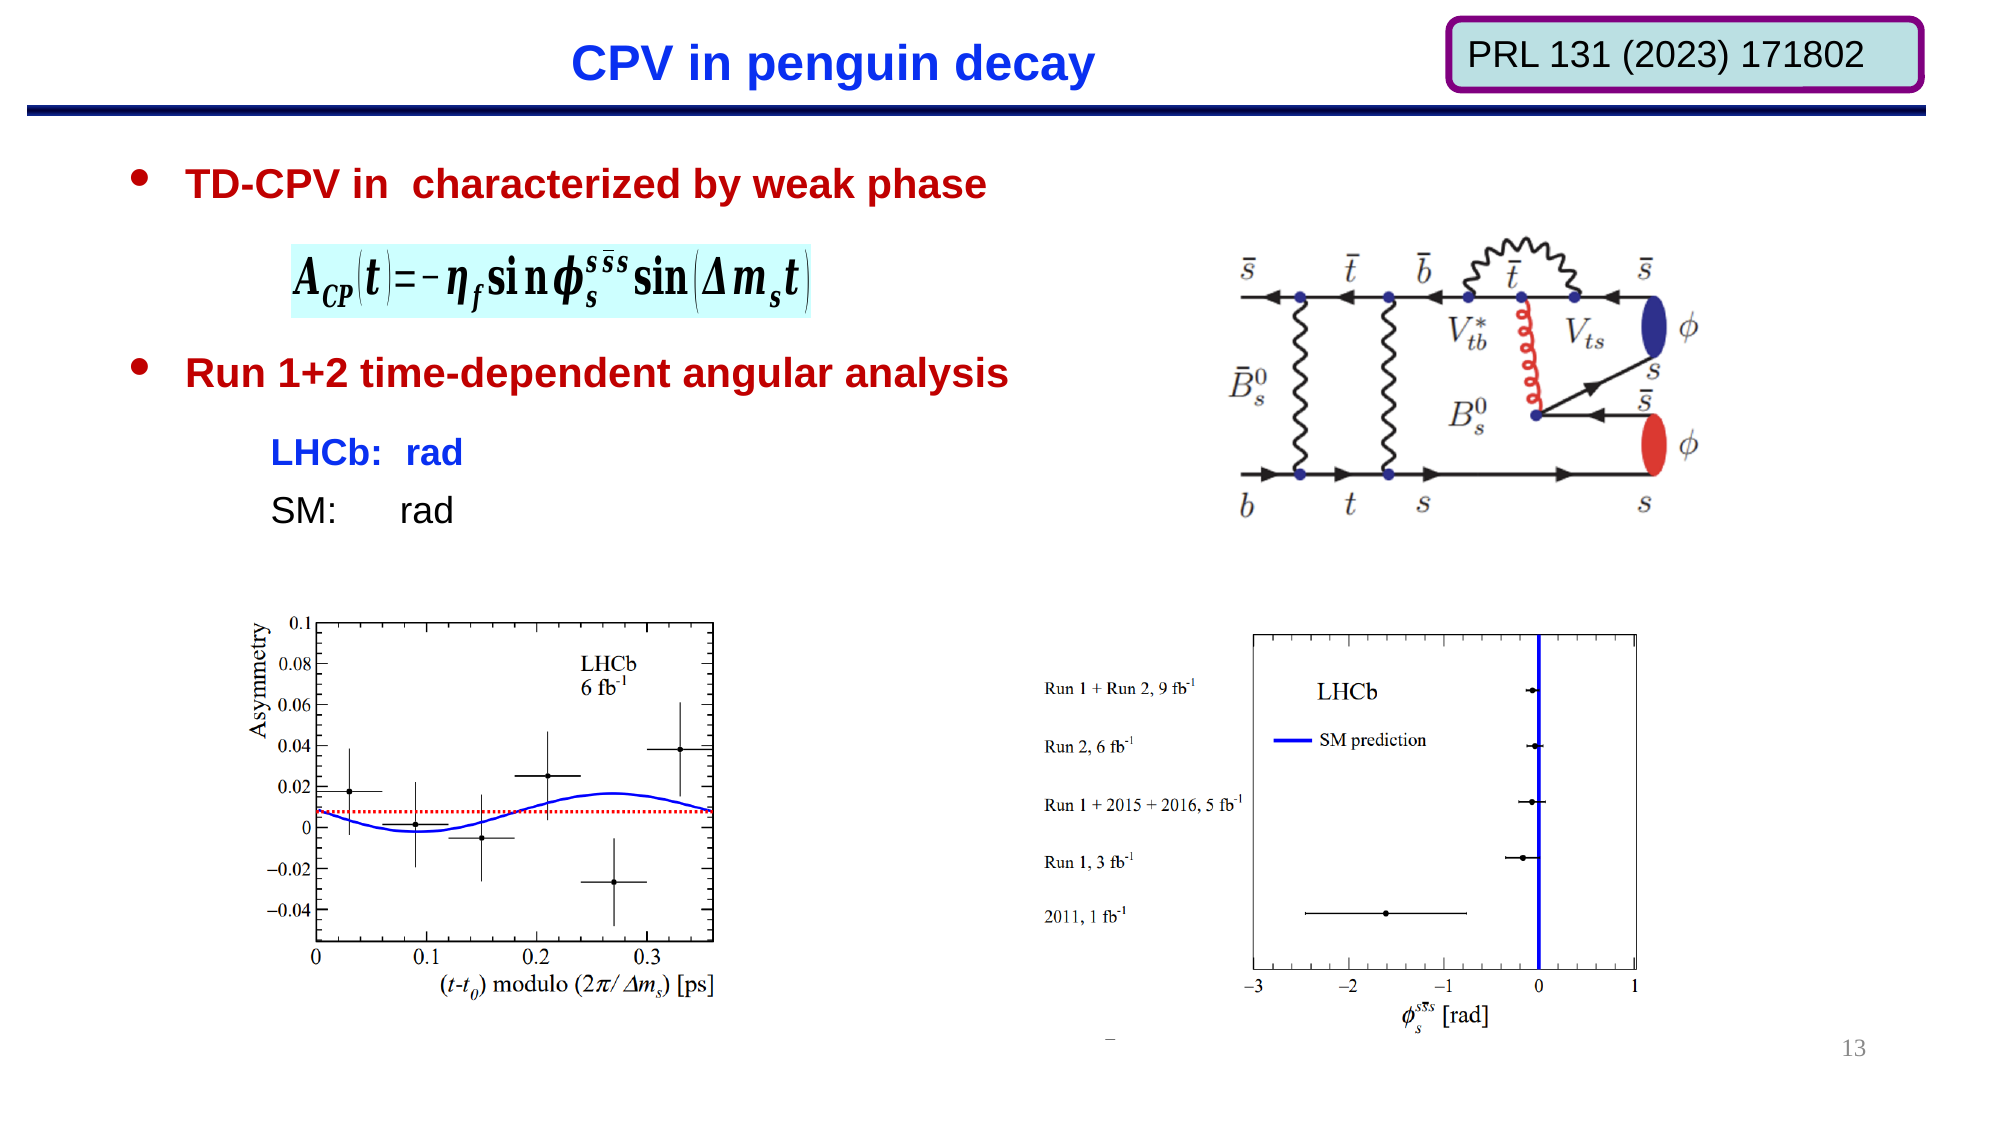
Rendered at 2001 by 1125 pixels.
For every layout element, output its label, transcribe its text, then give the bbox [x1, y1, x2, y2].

text_box PRL 131 (2023) 171802 [1448, 19, 1922, 90]
text_box 13 [1810, 1024, 1898, 1103]
picture [1200, 217, 1721, 539]
picture [228, 597, 752, 1021]
text_box Run 1+2 time-dependent angular analysis [114, 338, 1130, 403]
picture [1023, 606, 1674, 1040]
